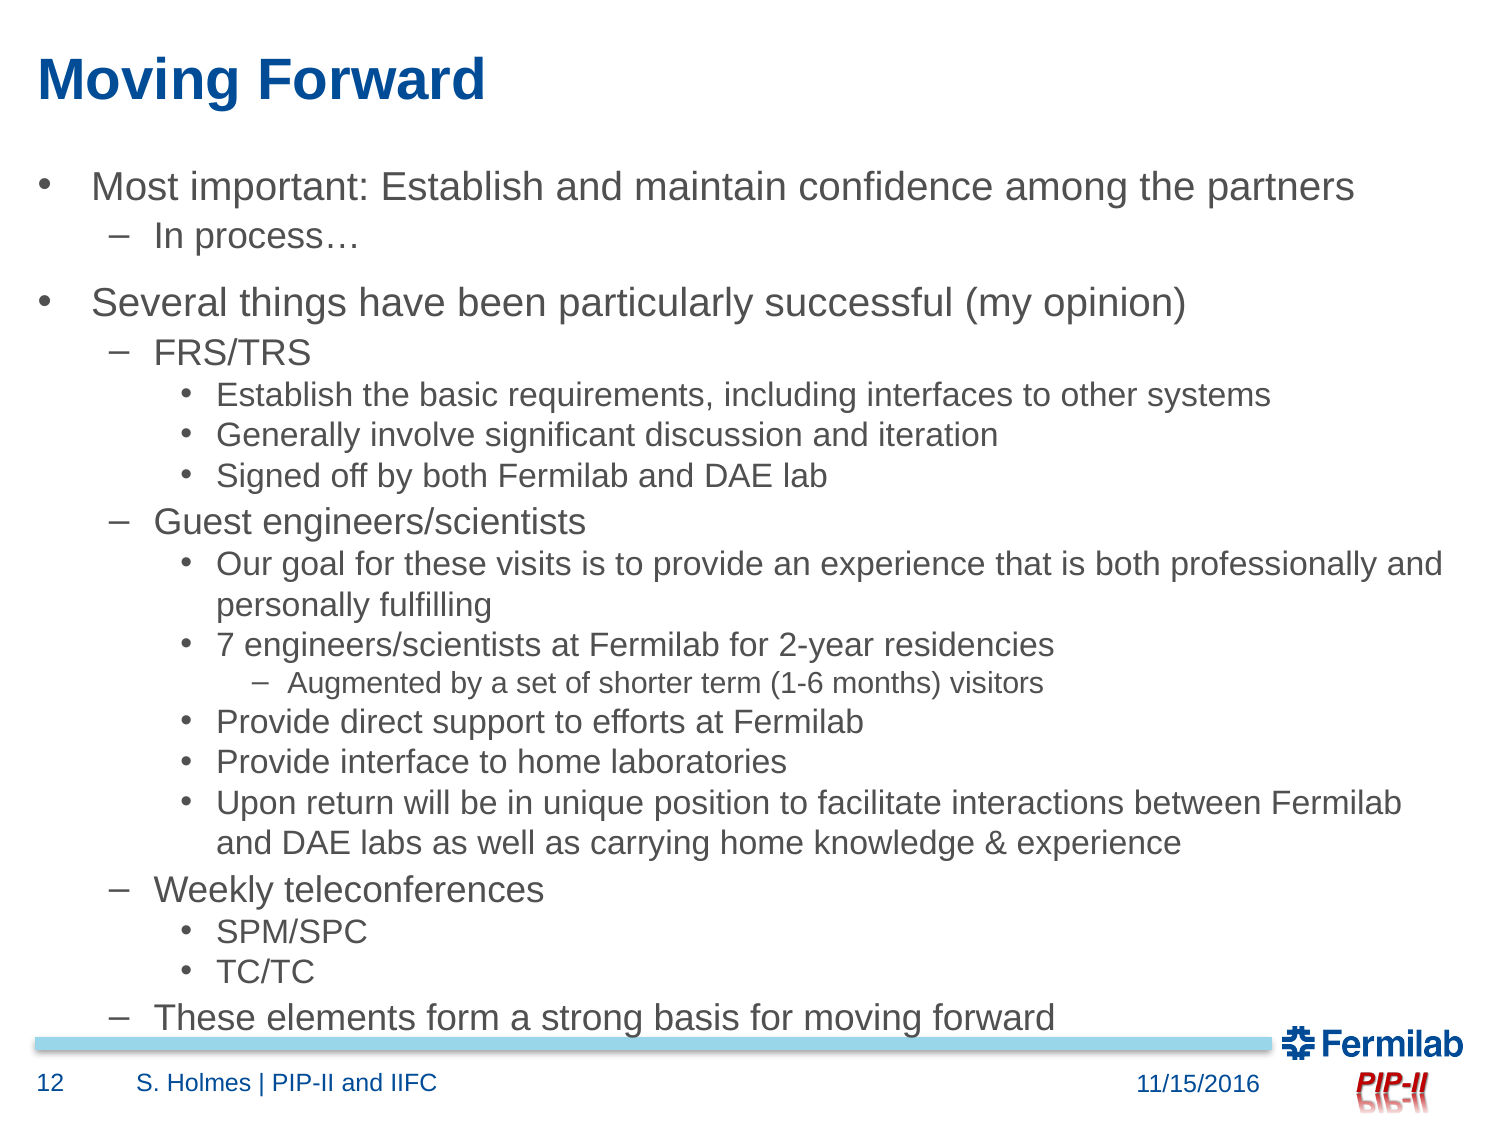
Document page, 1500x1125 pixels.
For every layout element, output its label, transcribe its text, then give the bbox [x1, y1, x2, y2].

slide_number 12 [36, 1066, 105, 1106]
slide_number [1136, 1067, 1266, 1107]
picture [1282, 1026, 1463, 1125]
list Most important: Establish and maintain confidence among the partners In process… Several things have been particularly successful (my opinion) FRS/TRS Establish the basic requirements, including interfaces to other systems Generally involve significant discussion and iteration Signed off by both Fermilab and DAE lab Guest engineers/scientists Our goal for these visits is to provide an experience that is both professionally and personally fulfilling 7 engineers/scientists at Fermilab for 2-year residencies Augmented by a set of shorter term (1-6 months) visitors Provide direct support to efforts at Fermilab Provide interface to home laboratories Upon return will be in unique position to facilitate interactions between Fermilab and DAE labs as well as carrying home knowledge & experience Weekly teleconferences SPM/SPC TC/TC These elements form a strong basis for moving forward [37, 159, 1461, 1040]
footer S. Holmes | PIP-II and IIFC [136, 1066, 575, 1107]
title Moving Forward [37, 41, 1463, 112]
